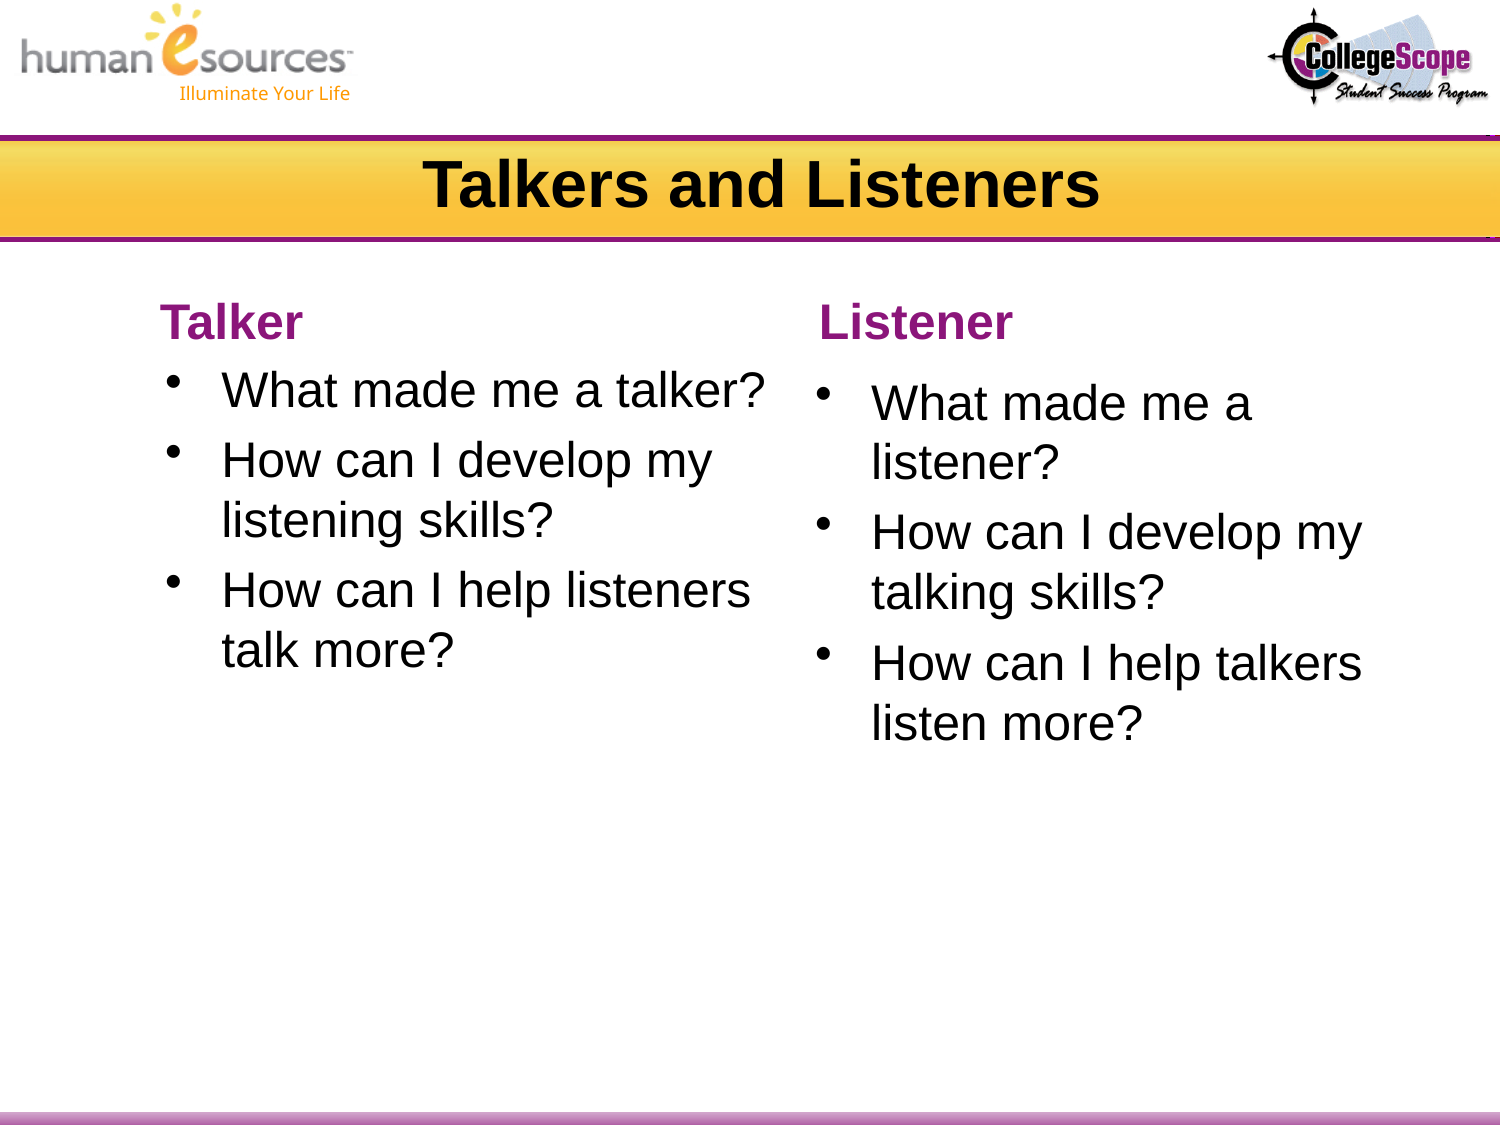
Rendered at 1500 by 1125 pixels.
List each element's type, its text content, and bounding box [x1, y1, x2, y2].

title Talkers and Listeners [87, 87, 1438, 275]
list What made me a listener? How can I develop my talking skills? How can I help talkers listen more? [800, 362, 1463, 1011]
list What made me a talker? How can I develop my listening skills? How can I help listeners talk more? [150, 350, 813, 999]
picture [0, 0, 363, 77]
list Talker [75, 251, 738, 357]
picture [1438, 135, 1500, 242]
list Listener [761, 251, 1425, 357]
picture [1262, 0, 1496, 113]
picture [0, 135, 87, 242]
